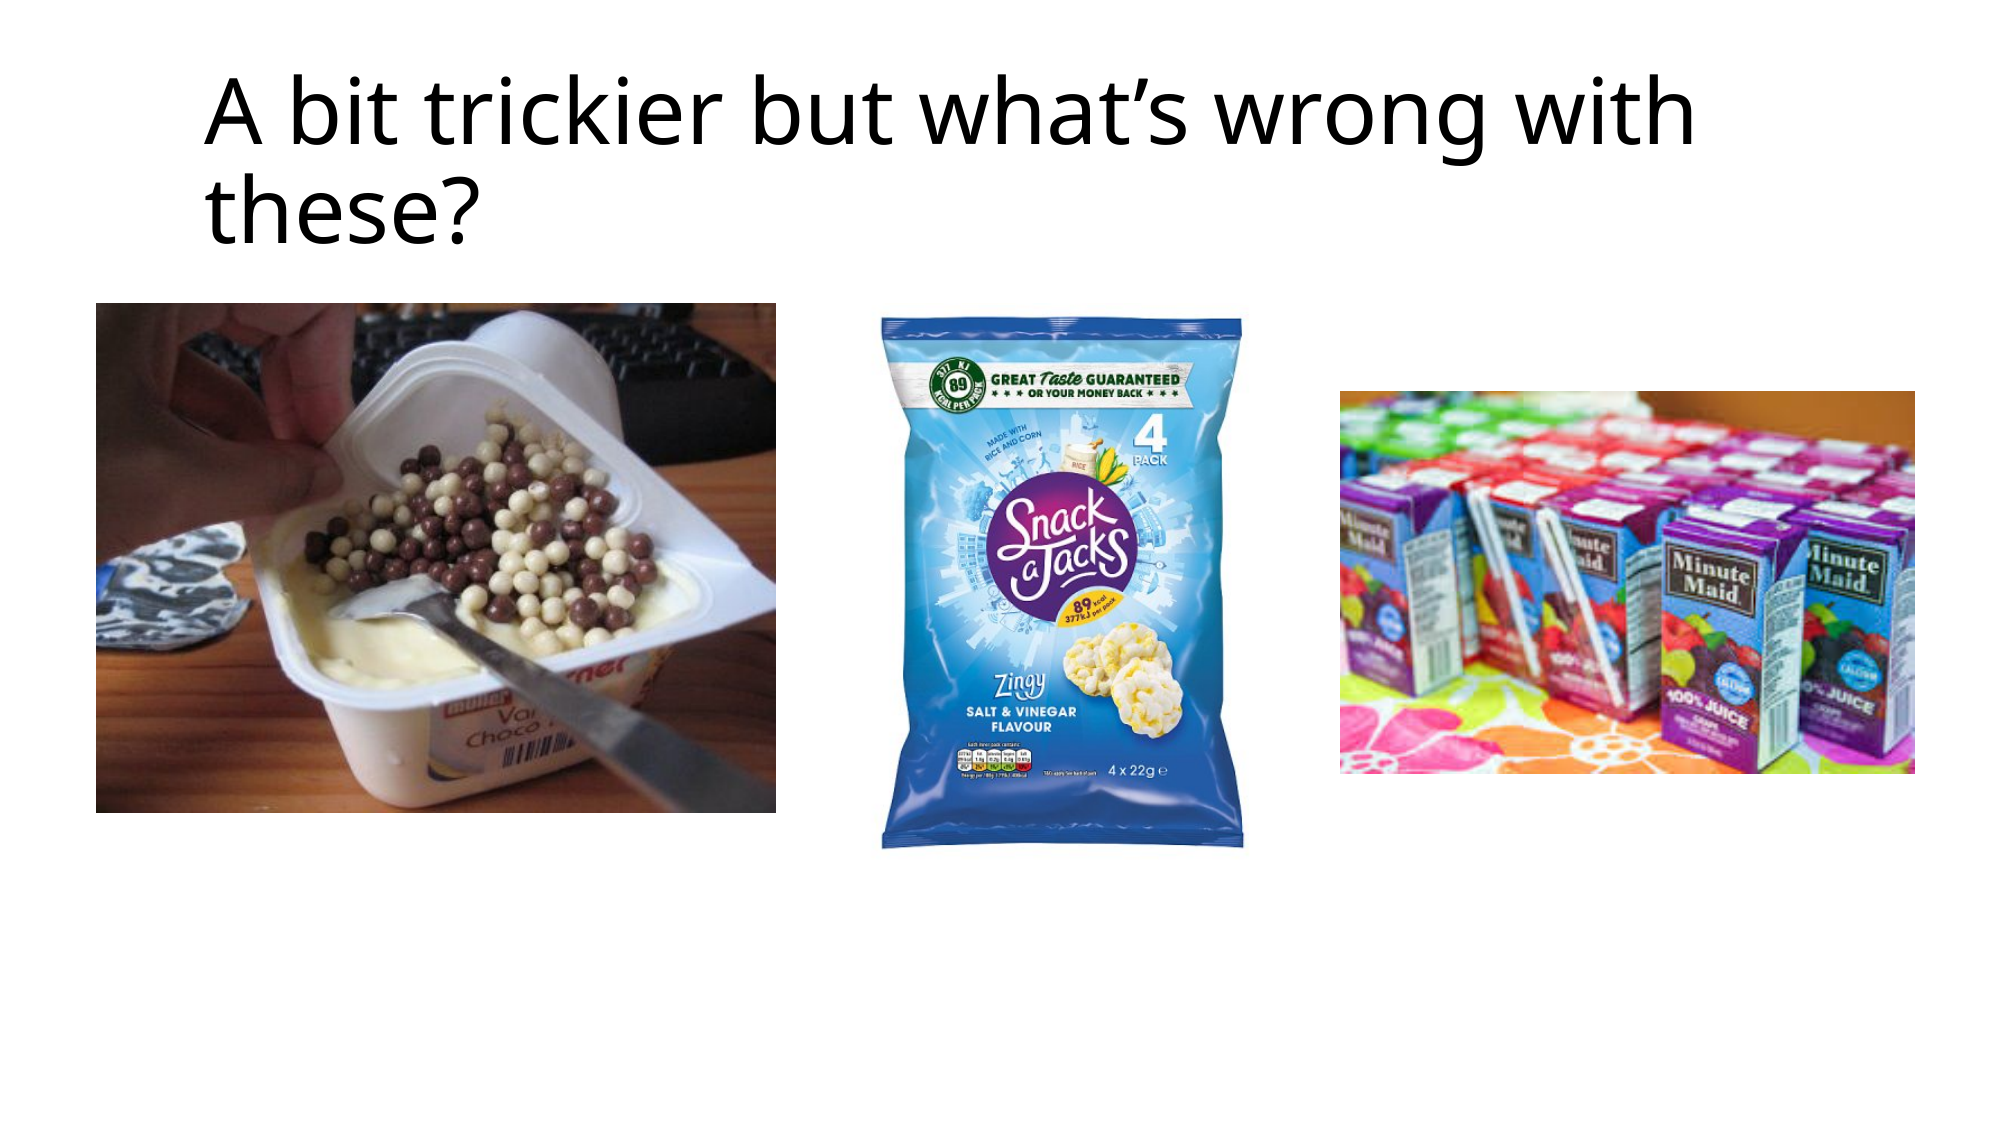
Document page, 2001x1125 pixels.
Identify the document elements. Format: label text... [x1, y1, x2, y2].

title A bit trickier but what’s wrong with these? [189, 55, 1915, 274]
picture [96, 303, 776, 813]
picture [782, 303, 1915, 863]
